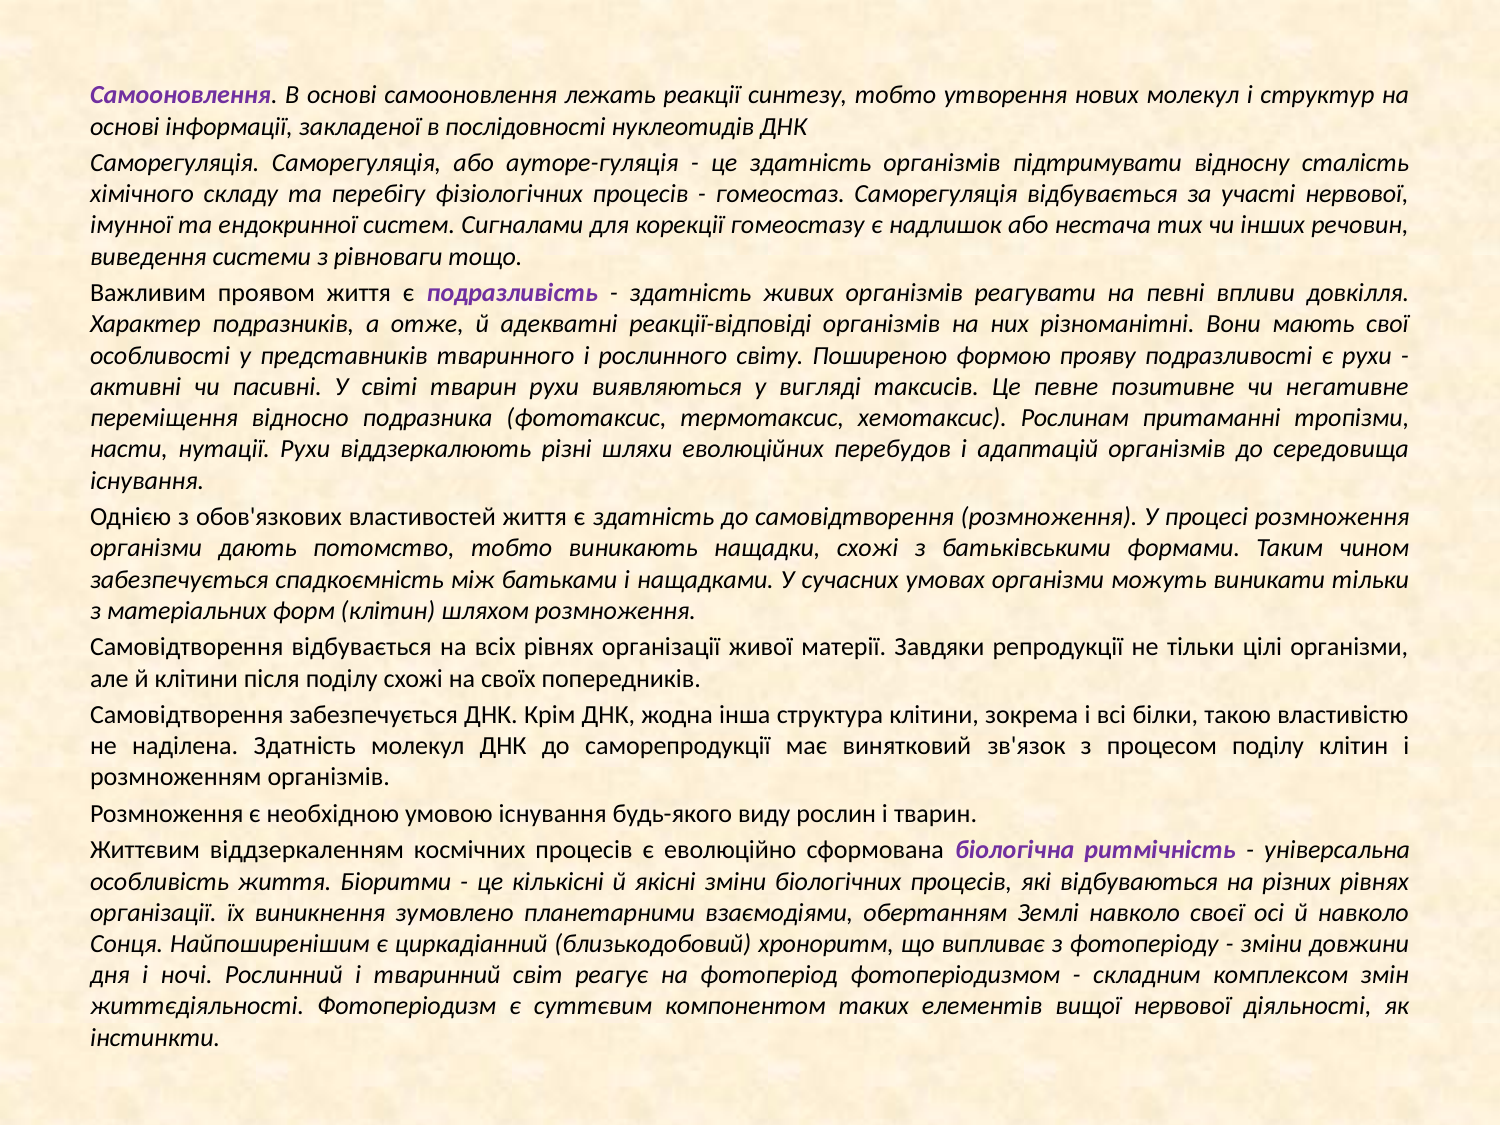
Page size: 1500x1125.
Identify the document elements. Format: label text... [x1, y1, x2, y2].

list Самооновлення. В основі самооновлення лежать реакції синтезу, тобто утворення нових молекул і структур на основі інформації, закладеної в послідовності нуклеотидів ДНК Саморегуляція. Саморегуляція, або ауторе-гуляція - це здатність організмів підтримувати відносну сталість хімічного складу та перебігу фізіологічних процесів - гомеостаз. Саморегуляція відбувається за участі нервової, імунної та ендокринної систем. Сигналами для корекції гомеостазу є надлишок або нестача тих чи інших речовин, виведення системи з рівноваги тощо. Важливим проявом життя є подразливість - здатність живих організмів реагувати на певні впливи довкілля. Характер подразників, а отже, й адекватні реакції-відповіді організмів на них різноманітні. Вони мають свої особливості у представників тваринного і рослинного світу. Поширеною формою прояву подразливості є рухи - активні чи пасивні. У світі тварин рухи виявляються у вигляді таксисів. Це певне позитивне чи негативне переміщення відносно подразника (фототаксис, термотаксис, хемотаксис). Рослинам притаманні тропізми, насти, нутації. Рухи віддзеркалюють різні шляхи еволюційних перебудов і адаптацій організмів до середовища існування. Однією з обов'язкових властивостей життя є здатність до самовідтворення (розмноження). У процесі розмноження організми дають потомство, тобто виникають нащадки, схожі з батьківськими формами. Таким чином забезпечується спадкоємність між батьками і нащадками. У сучасних умовах організми можуть виникати тільки з матеріальних форм (клітин) шляхом розмноження. Самовідтворення відбувається на всіх рівнях організації живої матерії. Завдяки репродукції не тільки цілі організми, але й клітини після поділу схожі на своїх попередників. Самовідтворення забезпечується ДНК. Крім ДНК, жодна інша структура клітини, зокрема і всі білки, такою властивістю не наділена. Здатність молекул ДНК до саморепродукції має винятковий зв'язок з процесом поділу клітин і розмноженням організмів. Розмноження є необхідною умовою існування будь-якого виду рослин і тварин. Життєвим віддзеркаленням космічних процесів є еволюційно сформована біологічна ритмічність - універсальна особливість життя. Біоритми - це кількісні й якісні зміни біологічних процесів, які відбуваються на різних рівнях організації. їх виникнення зумовлено планетарними взаємодіями, обертанням Землі навколо своєї осі й навколо Сонця. Найпоширенішим є циркадіанний (близькодобовий) хроноритм, що випливає з фотоперіоду - зміни довжини дня і ночі. Рослинний і тваринний світ реагує на фотоперіод фотоперіодизмом - складним комплексом змін життєдіяльності. Фотоперіодизм є суттєвим компонентом таких елементів вищої нервової діяльності, як інстинкти. [74, 70, 1426, 1006]
picture [0, 0, 1500, 1125]
